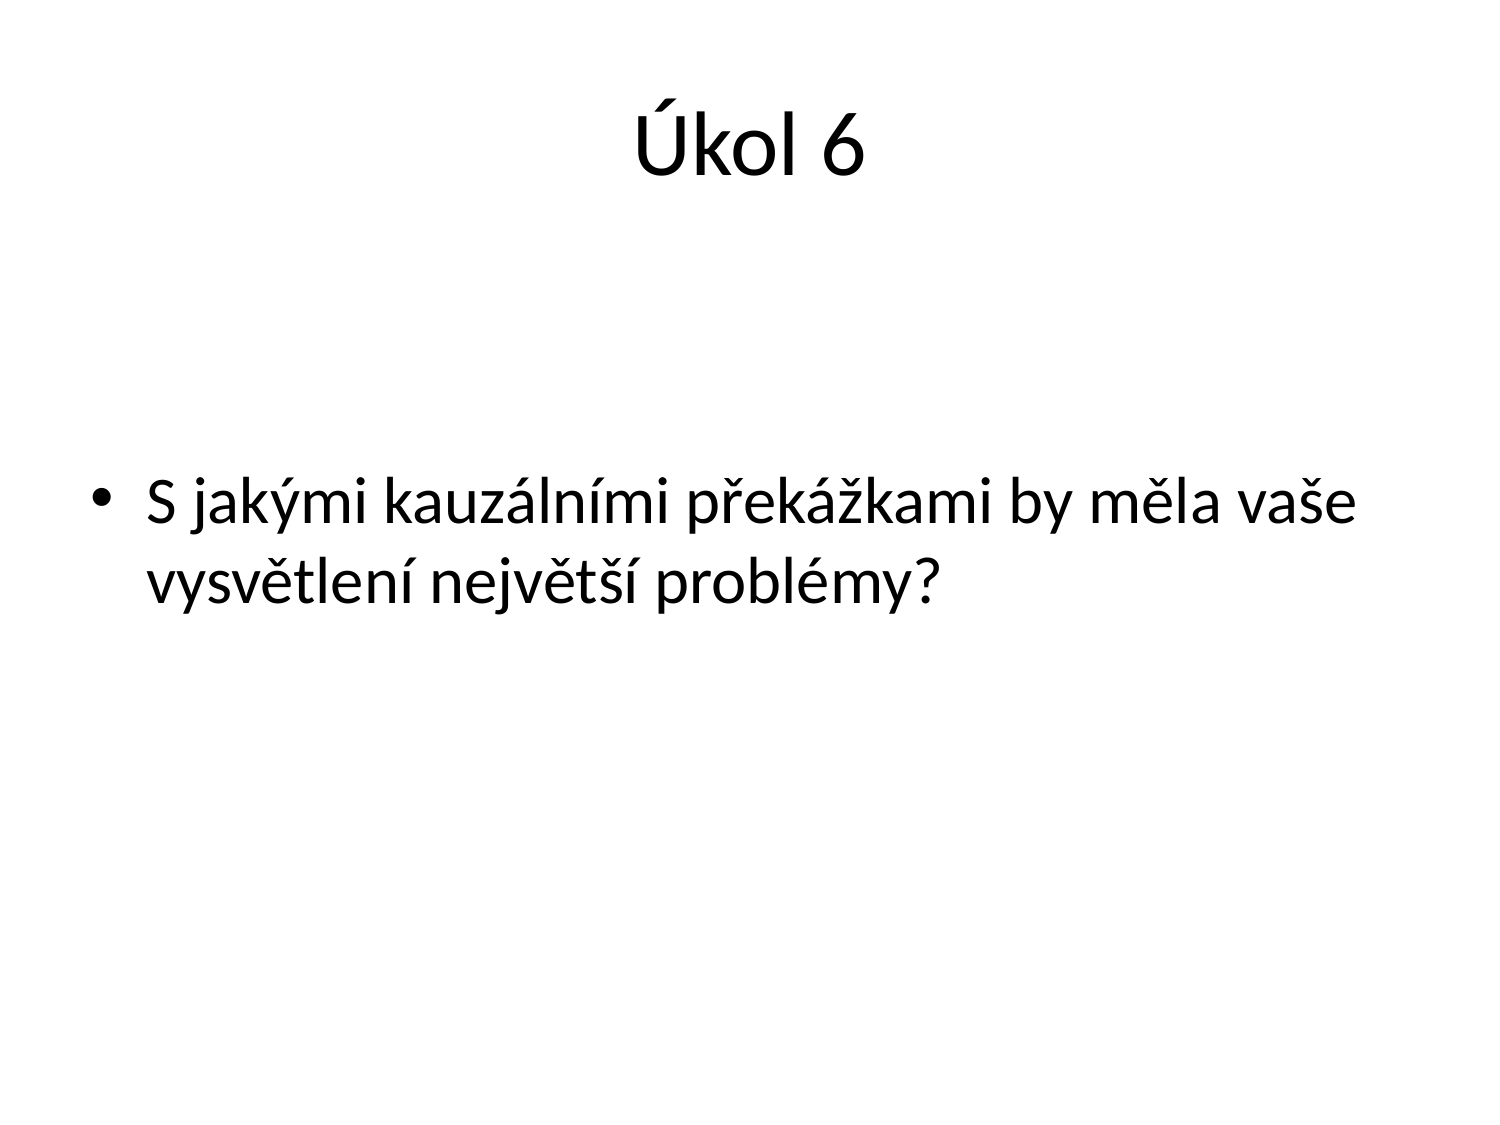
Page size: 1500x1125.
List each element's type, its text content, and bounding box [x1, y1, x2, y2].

list S jakými kauzálními překážkami by měla vaše vysvětlení největší problémy? [75, 262, 1425, 1005]
title Úkol 6 [75, 45, 1425, 233]
